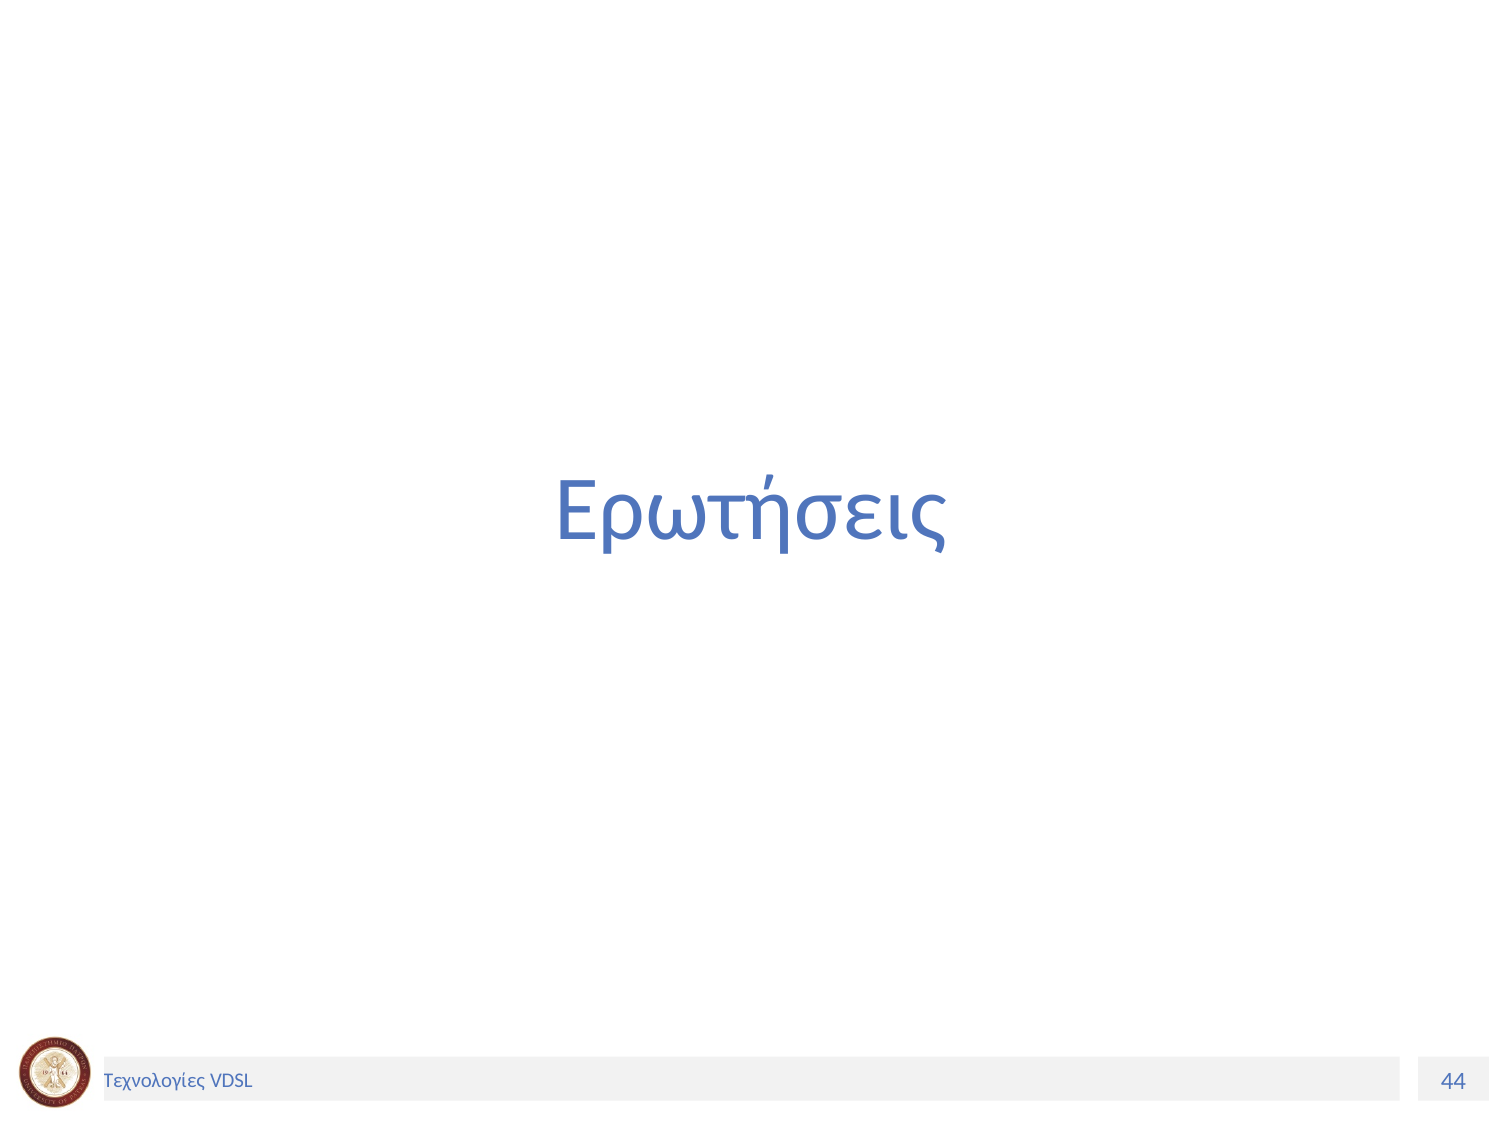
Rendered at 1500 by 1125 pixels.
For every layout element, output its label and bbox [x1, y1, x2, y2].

picture [5, 1023, 104, 1121]
list [76, 255, 1427, 998]
